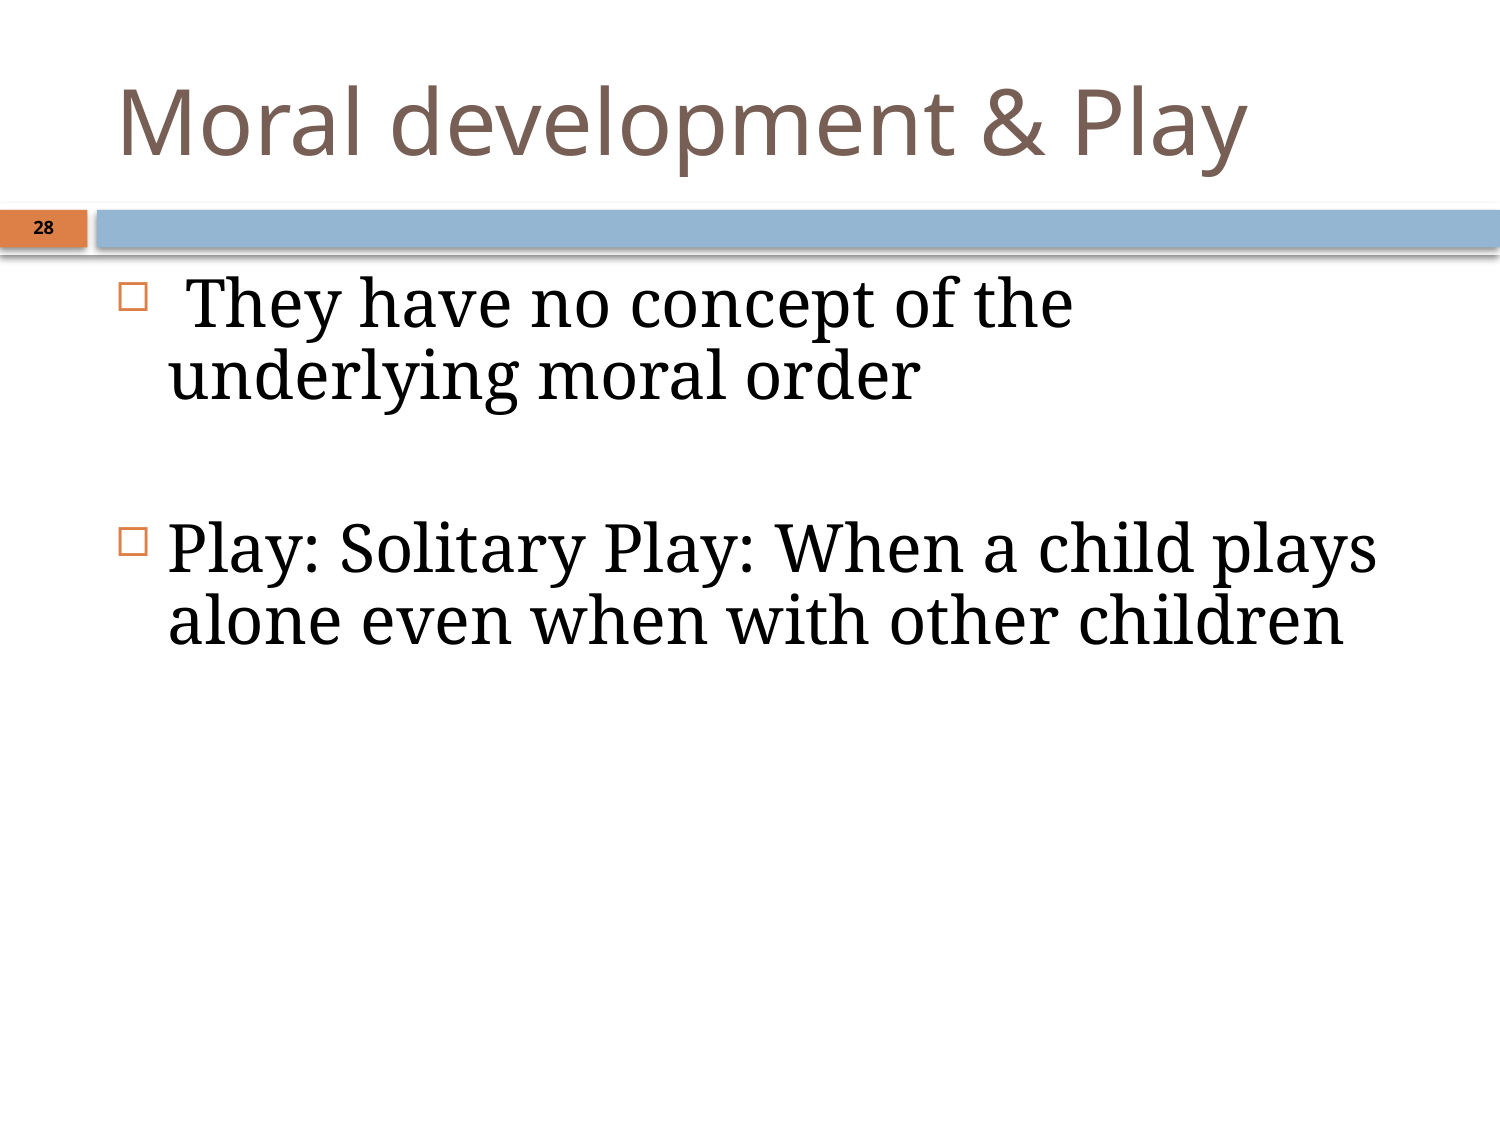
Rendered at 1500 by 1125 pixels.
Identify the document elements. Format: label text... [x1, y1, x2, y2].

title Moral development & Play [100, 37, 1439, 201]
slide_number 28 [0, 208, 88, 249]
list They have no concept of the underlying moral order Play: Solitary Play: When a child plays alone even when with other children [100, 262, 1439, 1006]
